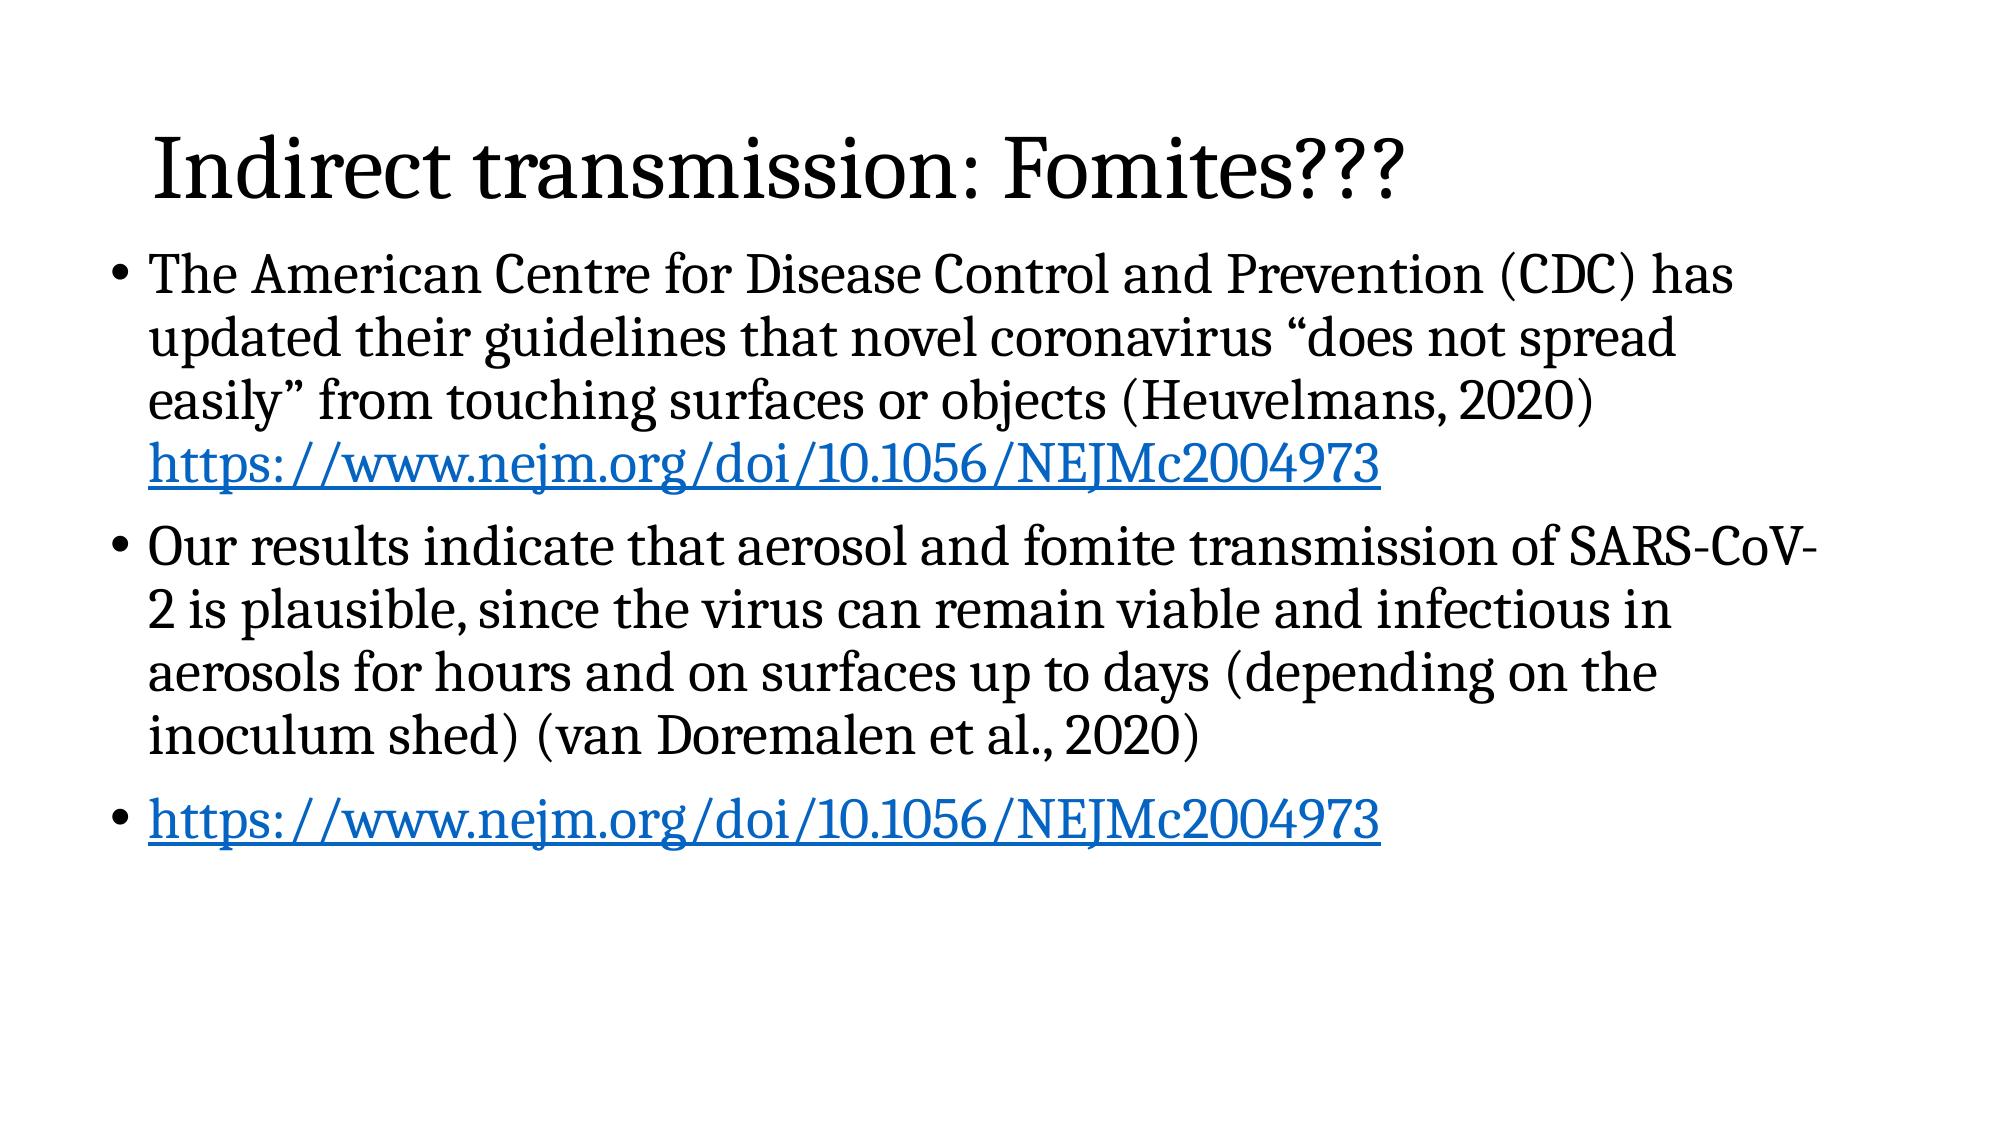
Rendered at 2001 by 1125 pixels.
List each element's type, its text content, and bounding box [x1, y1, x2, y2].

title Indirect transmission: Fomites??? [137, 59, 1863, 235]
list The American Centre for Disease Control and Prevention (CDC) has updated their guidelines that novel coronavirus “does not spread easily” from touching surfaces or objects (Heuvelmans, 2020) https://www.nejm.org/doi/10.1056/NEJMc2004973 Our results indicate that aerosol and fomite transmission of SARS-CoV-2 is plausible, since the virus can remain viable and infectious in aerosols for hours and on surfaces up to days (depending on the inoculum shed) (van Doremalen et al., 2020) https://www.nejm.org/doi/10.1056/NEJMc2004973 [95, 235, 1863, 1014]
